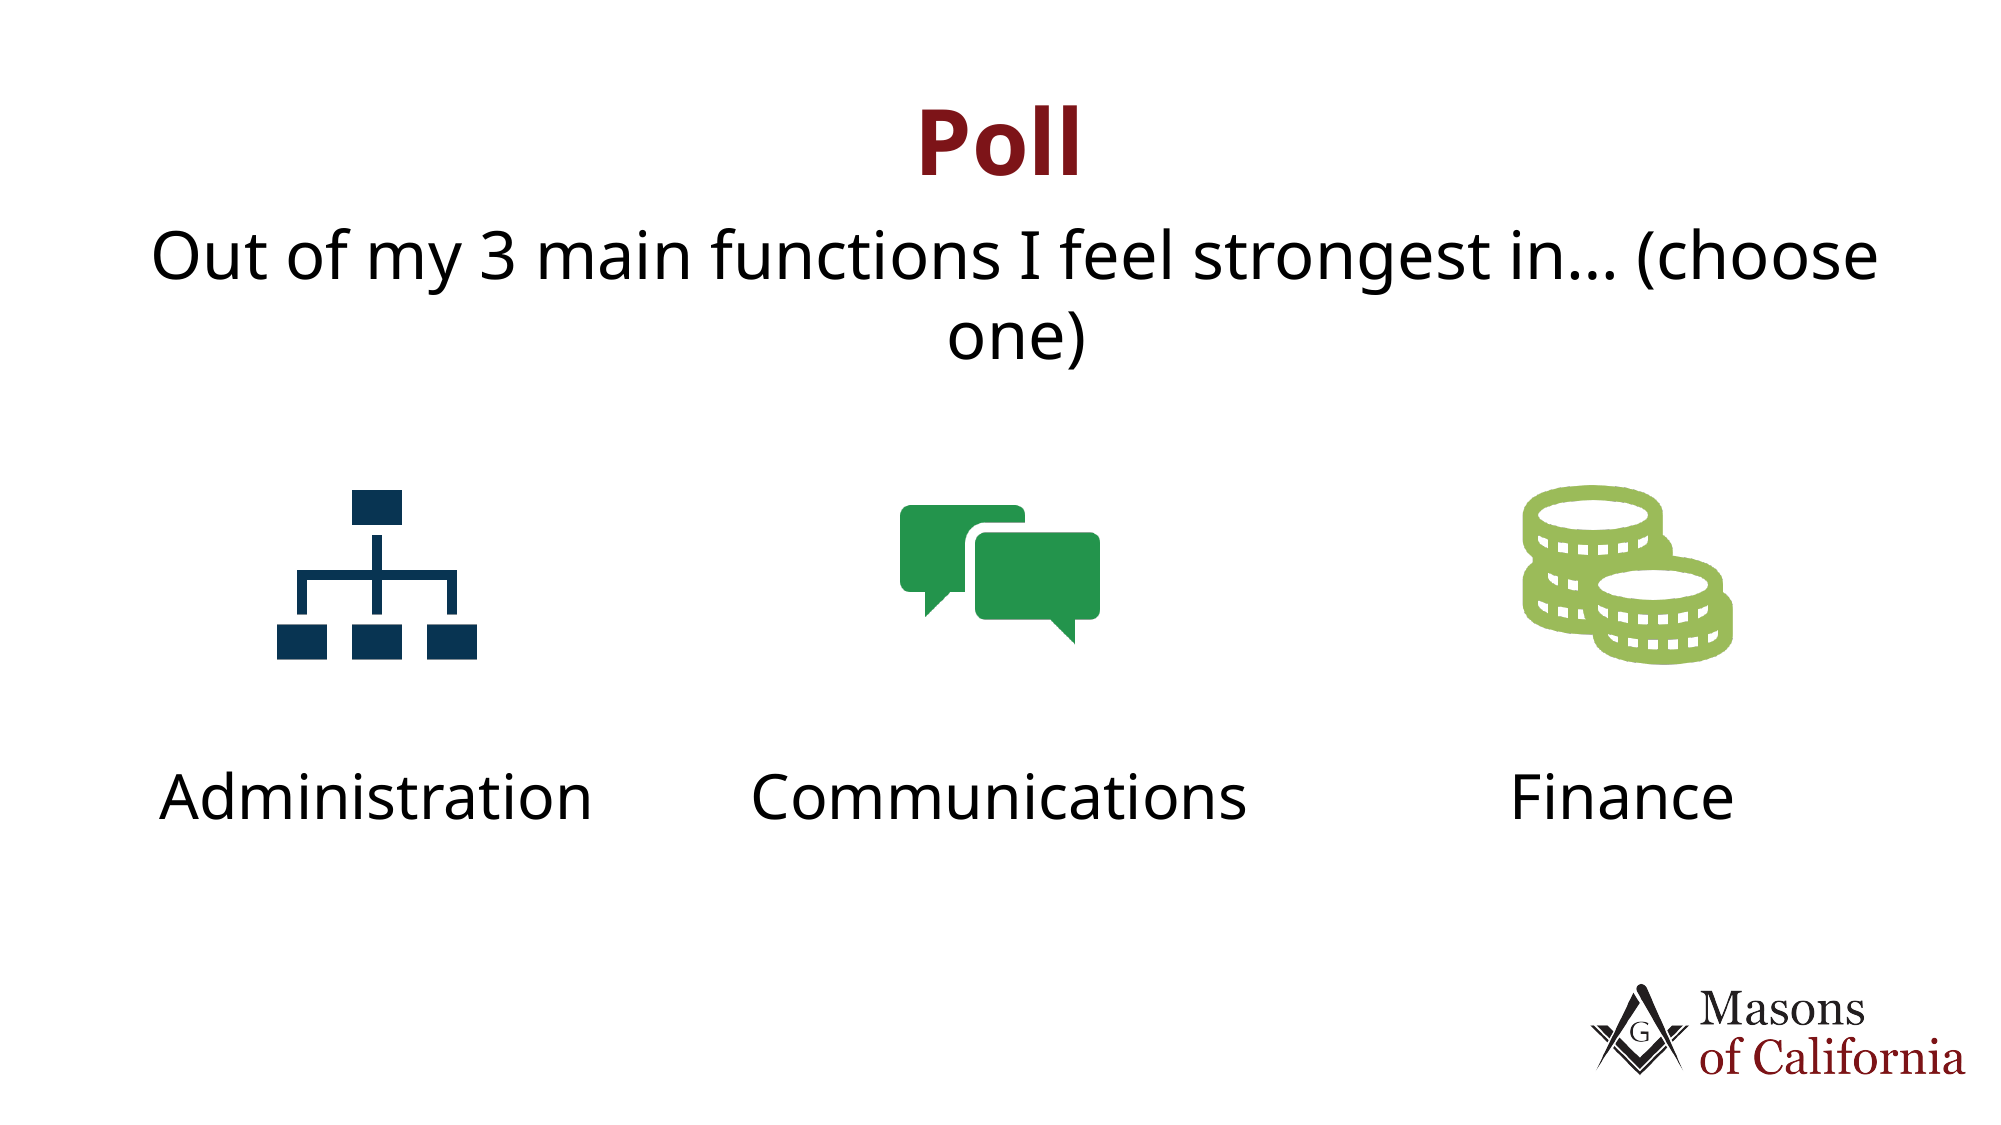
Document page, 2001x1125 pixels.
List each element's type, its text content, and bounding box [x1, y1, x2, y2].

picture [1590, 983, 1966, 1089]
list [99, 293, 1901, 1037]
text_box Out of my 3 main functions I feel strongest in… (choose one) [132, 205, 1900, 291]
title Poll [99, 45, 1900, 233]
